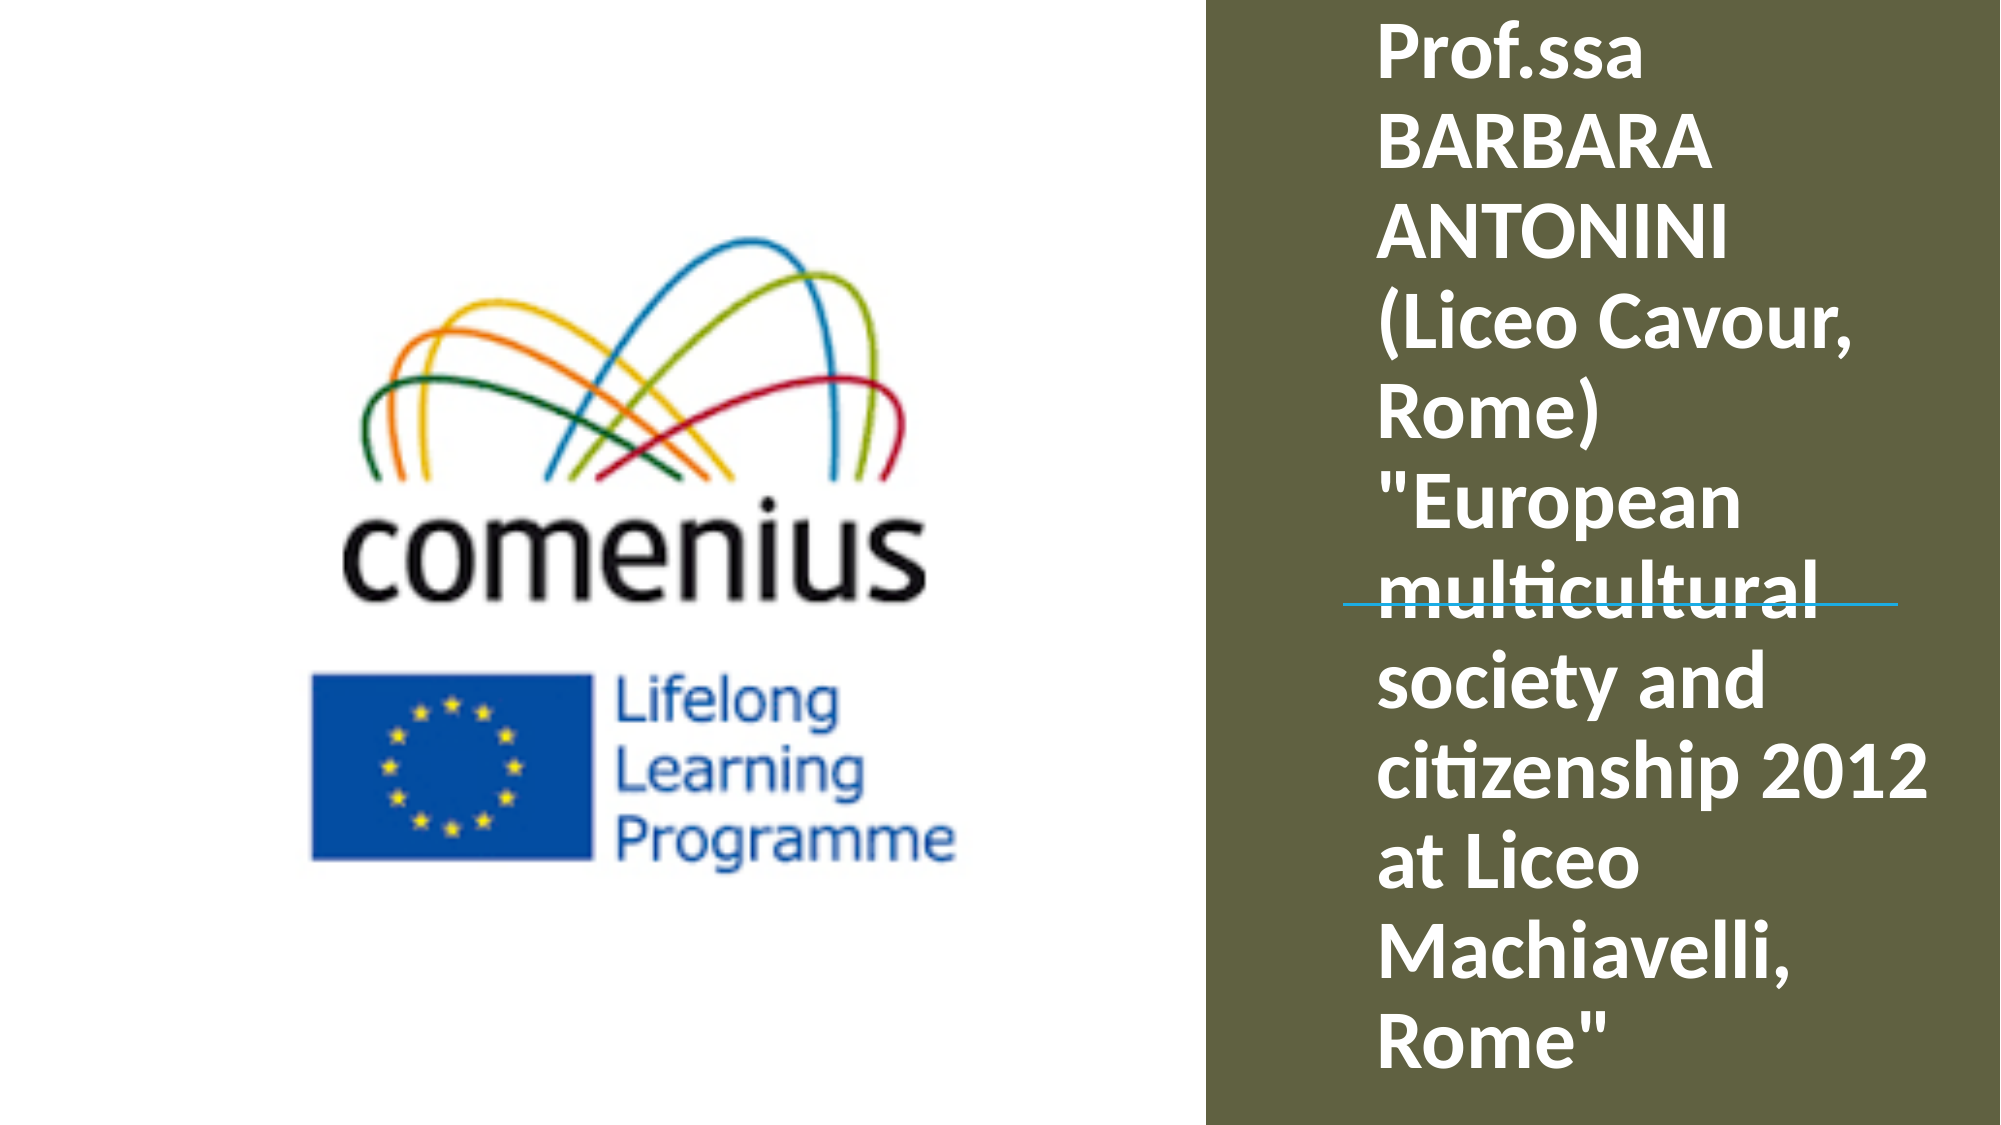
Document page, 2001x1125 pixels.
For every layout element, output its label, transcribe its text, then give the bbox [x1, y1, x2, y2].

picture [103, 207, 1134, 918]
text_box [1206, 0, 2000, 1125]
text_box [0, 0, 1206, 1125]
title Prof.ssa BARBARA ANTONINI (Liceo Cavour, Rome) "European multicultural society and citizenship 2012 at Liceo Machiavelli, Rome" [1361, 575, 1962, 1094]
